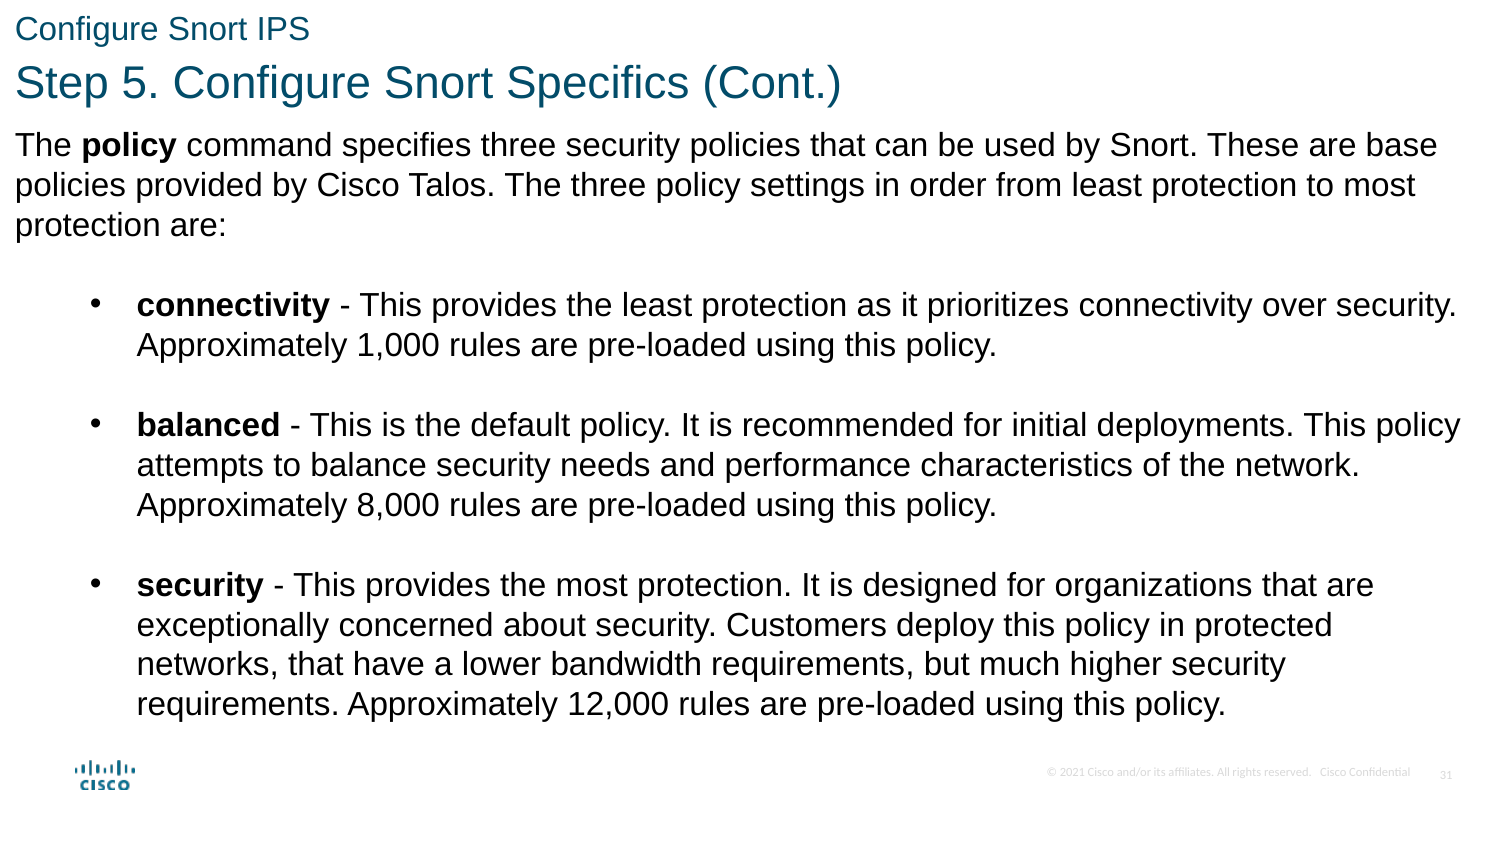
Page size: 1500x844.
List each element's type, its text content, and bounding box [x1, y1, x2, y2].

list Configure Snort IPS [0, 0, 1500, 45]
text_box The policy command specifies three security policies that can be used by Snort. These are base policies provided by Cisco Talos. The three policy settings in order from least protection to most protection are: connectivity - This provides the least protection as it prioritizes connectivity over security. Approximately 1,000 rules are pre-loaded using this policy. balanced - This is the default policy. It is recommended for initial deployments. This policy attempts to balance security needs and performance characteristics of the network. Approximately 8,000 rules are pre-loaded using this policy. security - This provides the most protection. It is designed for organizations that are exceptionally concerned about security. Customers deploy this policy in protected networks, that have a lower bandwidth requirements, but much higher security requirements. Approximately 12,000 rules are pre-loaded using this policy. [0, 116, 1500, 539]
slide_number 31 [1425, 759, 1500, 797]
list Step 5. Configure Snort Specifics (Cont.) [0, 45, 1500, 116]
picture [75, 759, 135, 790]
